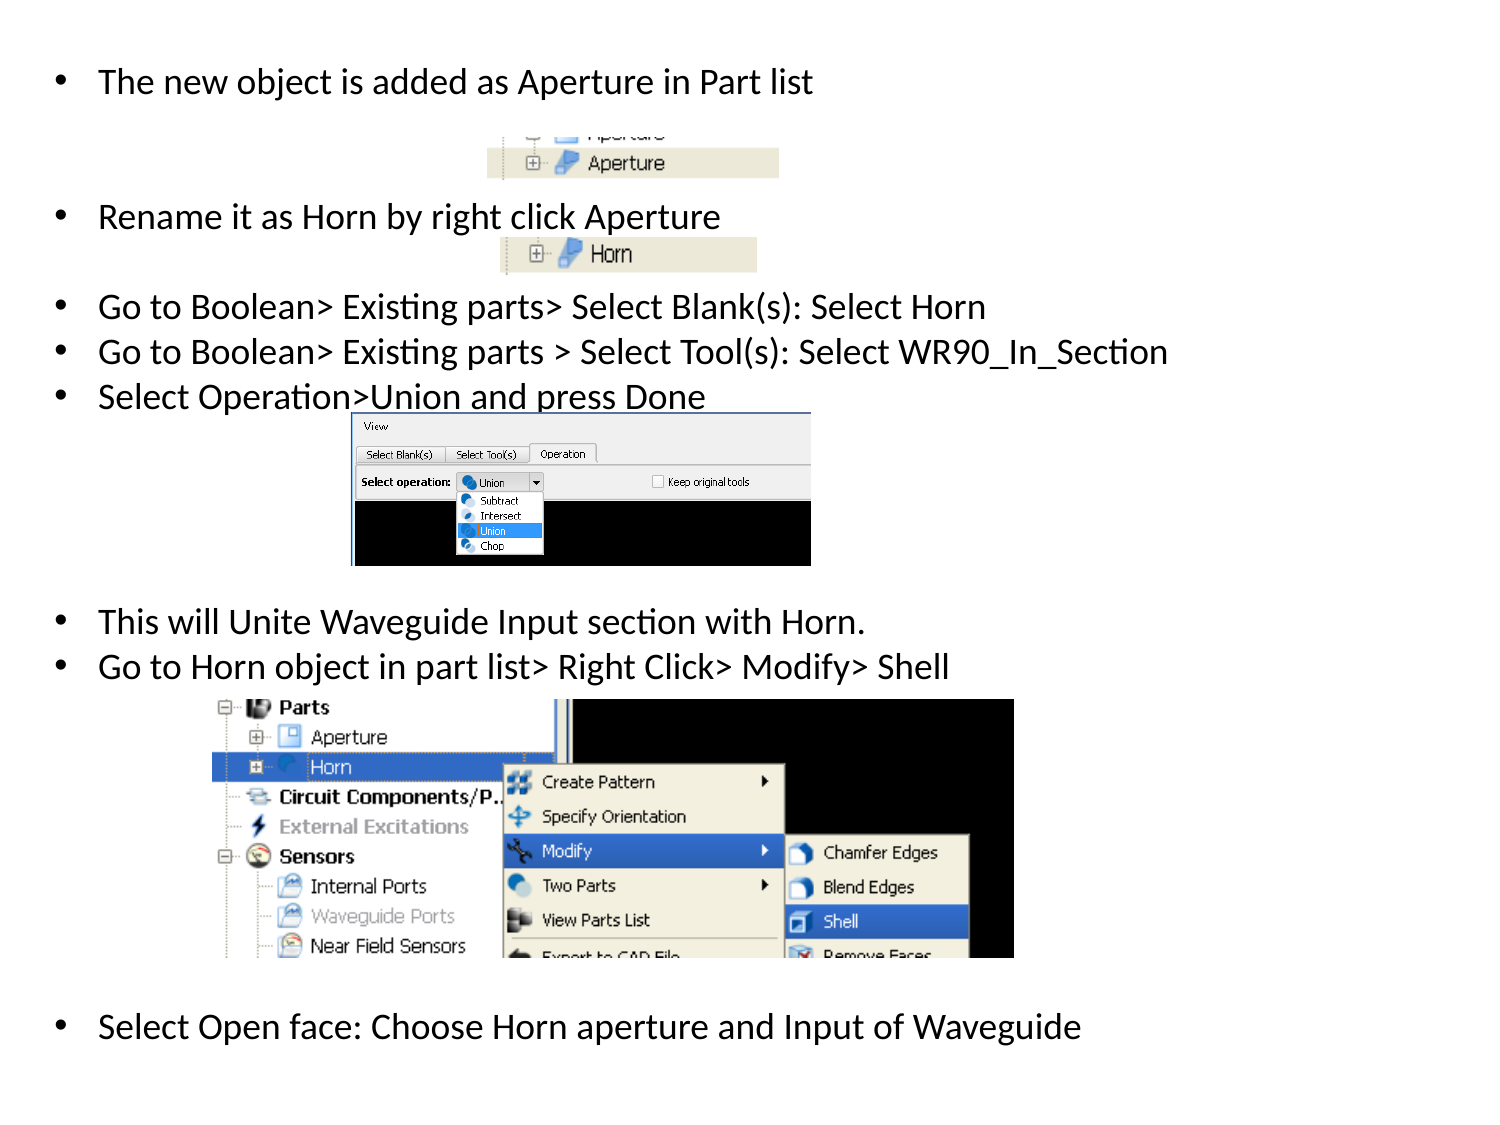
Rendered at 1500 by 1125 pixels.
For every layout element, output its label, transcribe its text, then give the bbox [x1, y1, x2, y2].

picture [349, 412, 812, 566]
text_box The new object is added as Aperture in Part list Rename it as Horn by right click Aperture Go to Boolean> Existing parts> Select Blank(s): Select Horn Go to Boolean> Existing parts > Select Tool(s): Select WR90_In_Section Select Operation>Union and press Done This will Unite Waveguide Input section with Horn. Go to Horn object in part list> Right Click> Modify> Shell Select Open face: Choose Horn aperture and Input of Waveguide [0, 49, 1438, 1125]
picture [499, 237, 757, 276]
picture [487, 137, 779, 180]
picture [212, 699, 1015, 958]
